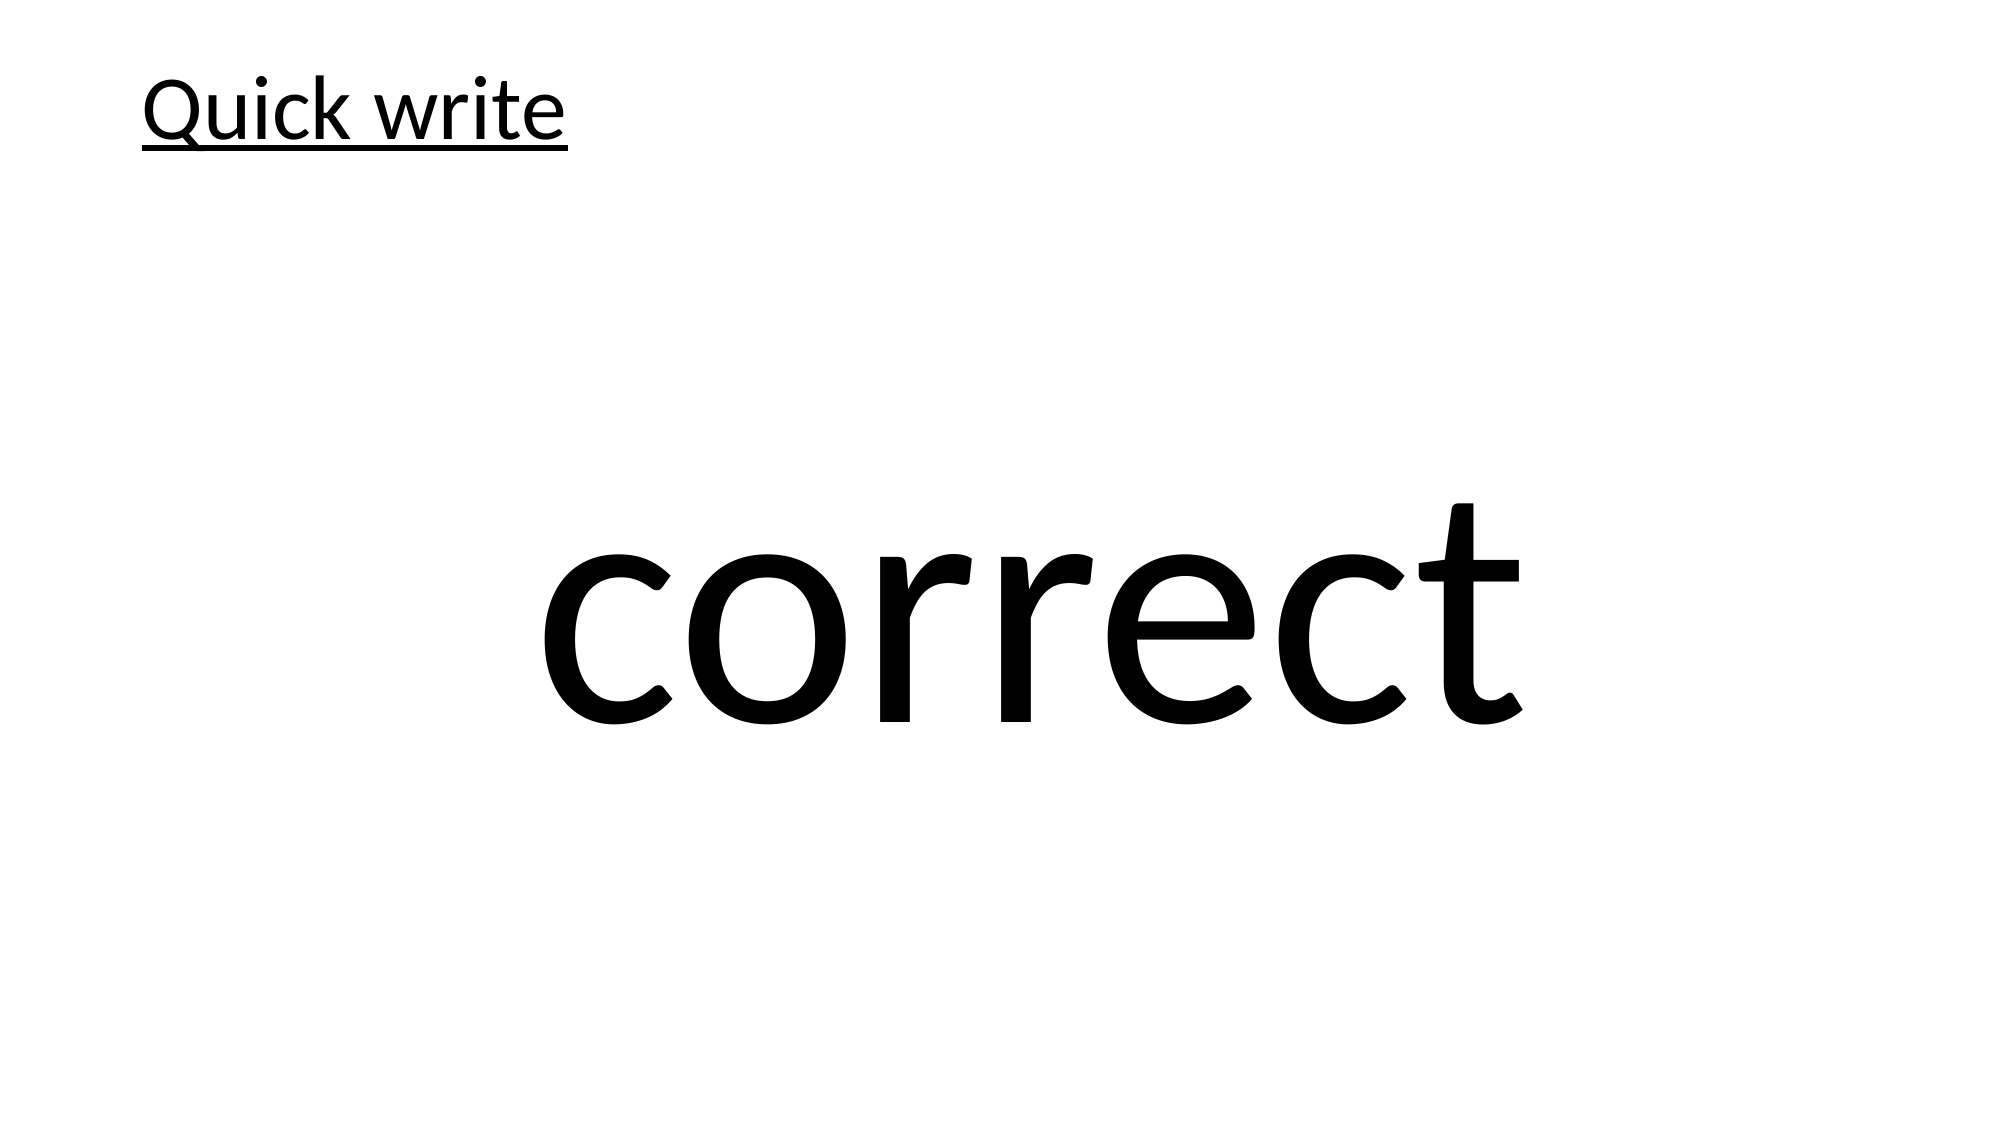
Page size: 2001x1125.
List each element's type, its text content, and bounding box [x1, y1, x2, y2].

text_box Quick write [126, 40, 583, 165]
text_box correct [518, 369, 1545, 800]
